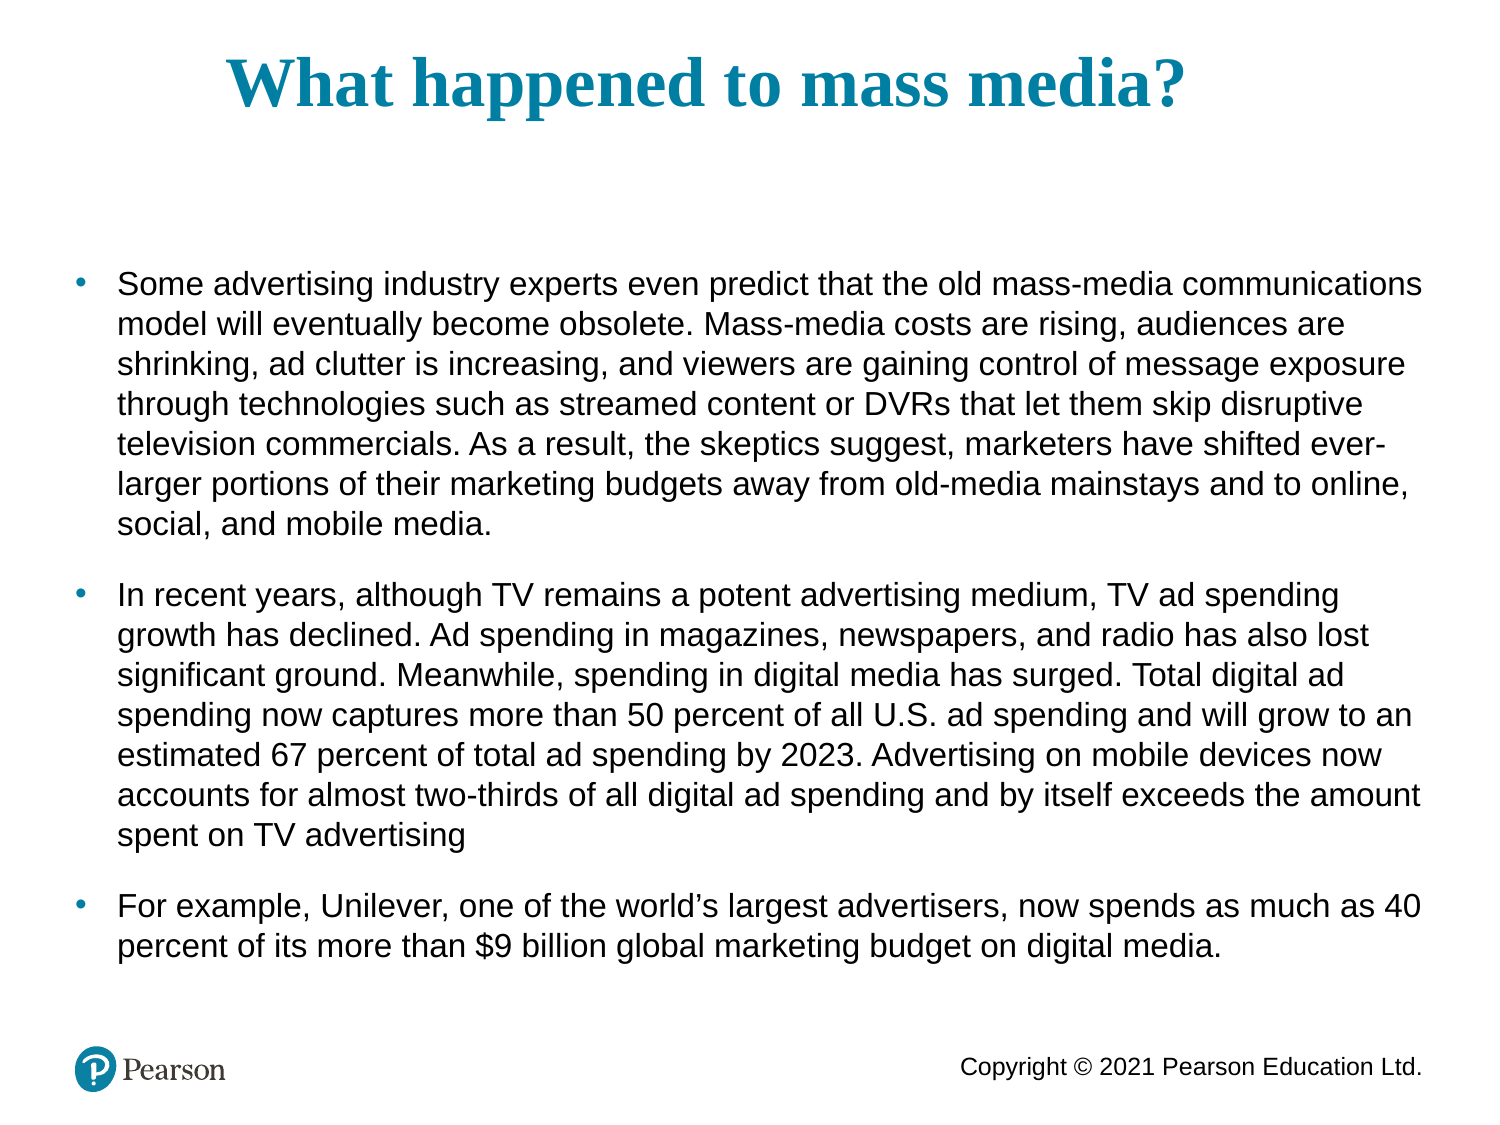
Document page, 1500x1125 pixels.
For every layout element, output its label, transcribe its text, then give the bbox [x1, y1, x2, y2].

title What happened to mass media? [75, 35, 1425, 138]
list Some advertising industry experts even predict that the old mass-media communications model will eventually become obsolete. Mass-media costs are rising, audiences are shrinking, ad clutter is increasing, and viewers are gaining control of message exposure through technologies such as streamed content or DVRs that let them skip disruptive television commercials. As a result, the skeptics suggest, marketers have shifted ever-larger portions of their marketing budgets away from old-media mainstays and to online, social, and mobile media. In recent years, although TV remains a potent advertising medium, TV ad spending growth has declined. Ad spending in magazines, newspapers, and radio has also lost significant ground. Meanwhile, spending in digital media has surged. Total digital ad spending now captures more than 50 percent of all U.S. ad spending and will grow to an estimated 67 percent of total ad spending by 2023. Advertising on mobile devices now accounts for almost two-thirds of all digital ad spending and by itself exceeds the amount spent on TV advertising For example, Unilever, one of the world’s largest advertisers, now spends as much as 40 percent of its more than $9 billion global marketing budget on digital media. [75, 262, 1425, 1005]
